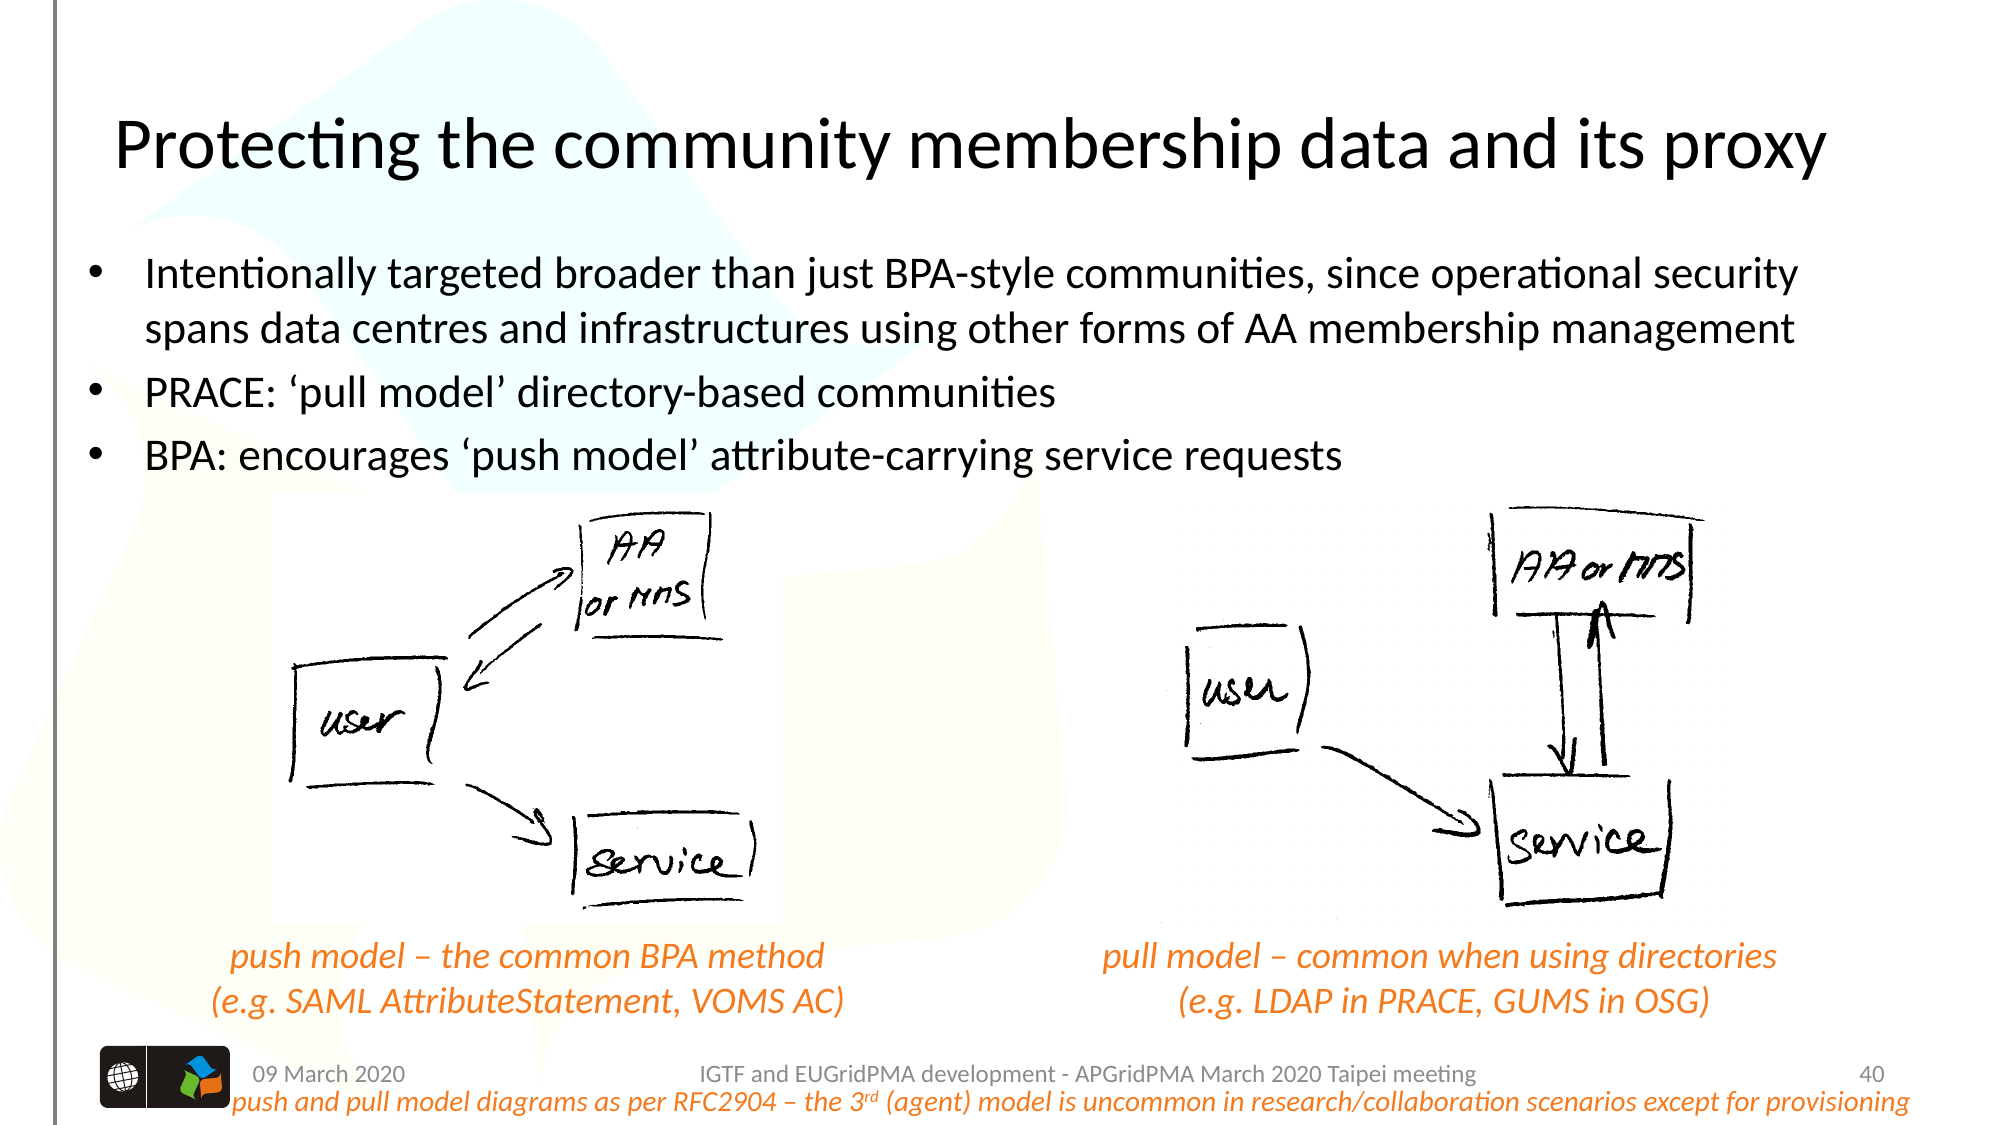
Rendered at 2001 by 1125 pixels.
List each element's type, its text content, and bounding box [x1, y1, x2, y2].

picture [272, 493, 784, 924]
title Protecting the community membership data and its proxy [99, 45, 1900, 233]
text_box push and pull model diagrams as per RFC2904 – the 3rd (agent) model is uncommon in research/collaboration scenarios except for provisioning [216, 1074, 1927, 1125]
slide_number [237, 1042, 444, 1103]
slide_number 40 [1740, 1042, 1900, 1074]
text_box push model – the common BPA method (e.g. SAML AttributeStatement, VOMS AC) [195, 923, 861, 1028]
footer IGTF and EUGridPMA development - APGridPMA March 2020 Taipei meeting [474, 1042, 1709, 1103]
list Intentionally targeted broader than just BPA-style communities, since operational security spans data centres and infrastructures using other forms of AA membership management PRACE: ‘pull model’ directory-based communities BPA: encourages ‘push model’ attribute-carrying service requests [72, 236, 1863, 490]
text_box pull model – common when using directories (e.g. LDAP in PRACE, GUMS in OSG) [1087, 923, 1802, 1028]
picture [1160, 489, 1729, 924]
